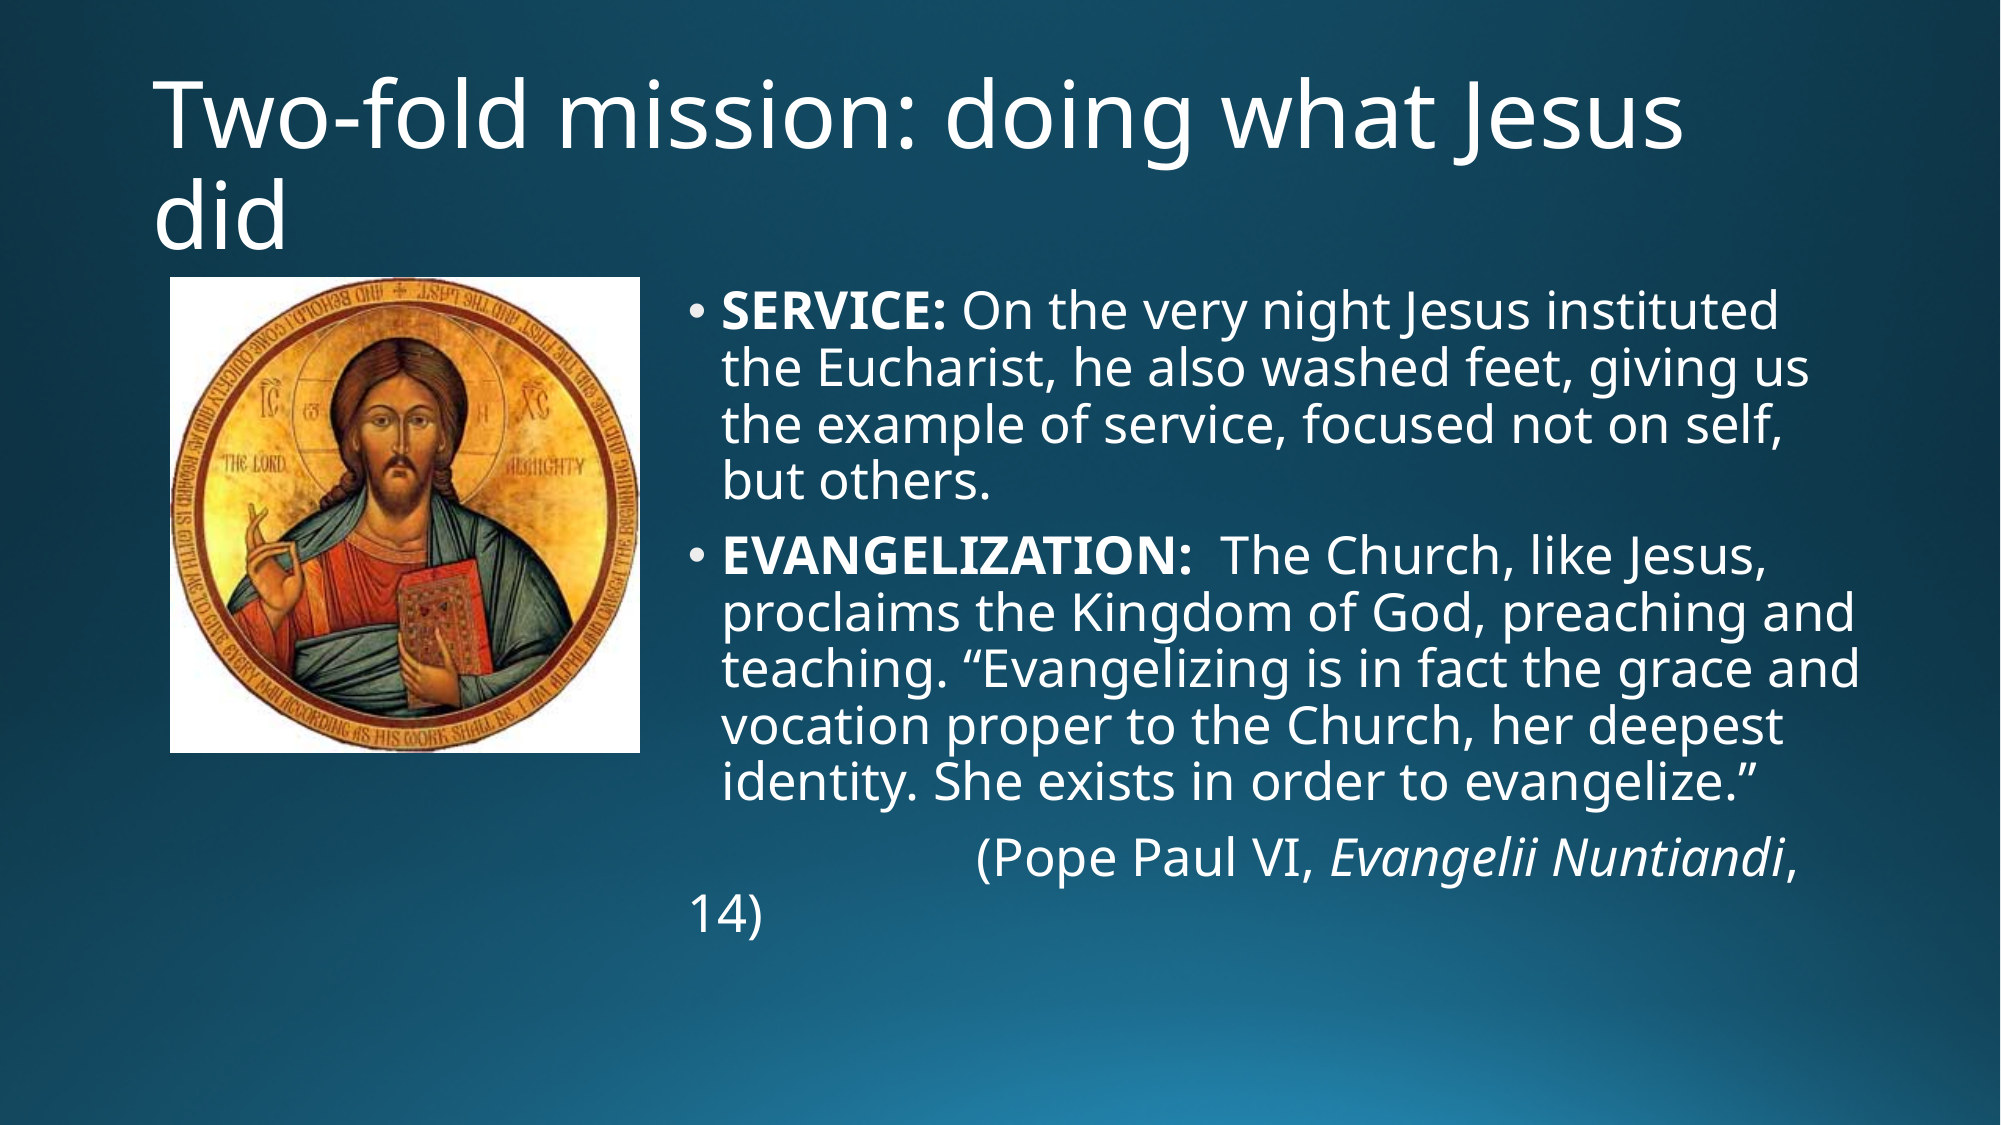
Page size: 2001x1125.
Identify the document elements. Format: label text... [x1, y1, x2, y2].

picture [0, 0, 2001, 1125]
list SERVICE: On the very night Jesus instituted the Eucharist, he also washed feet, giving us the example of service, focused not on self, but others. EVANGELIZATION: The Church, like Jesus, proclaims the Kingdom of God, preaching and teaching. “Evangelizing is in fact the grace and vocation proper to the Church, her deepest identity. She exists in order to evangelize.” (Pope Paul VI, Evangelii Nuntiandi, 14) [672, 277, 1886, 992]
title Two-fold mission: doing what Jesus did [137, 59, 1863, 278]
